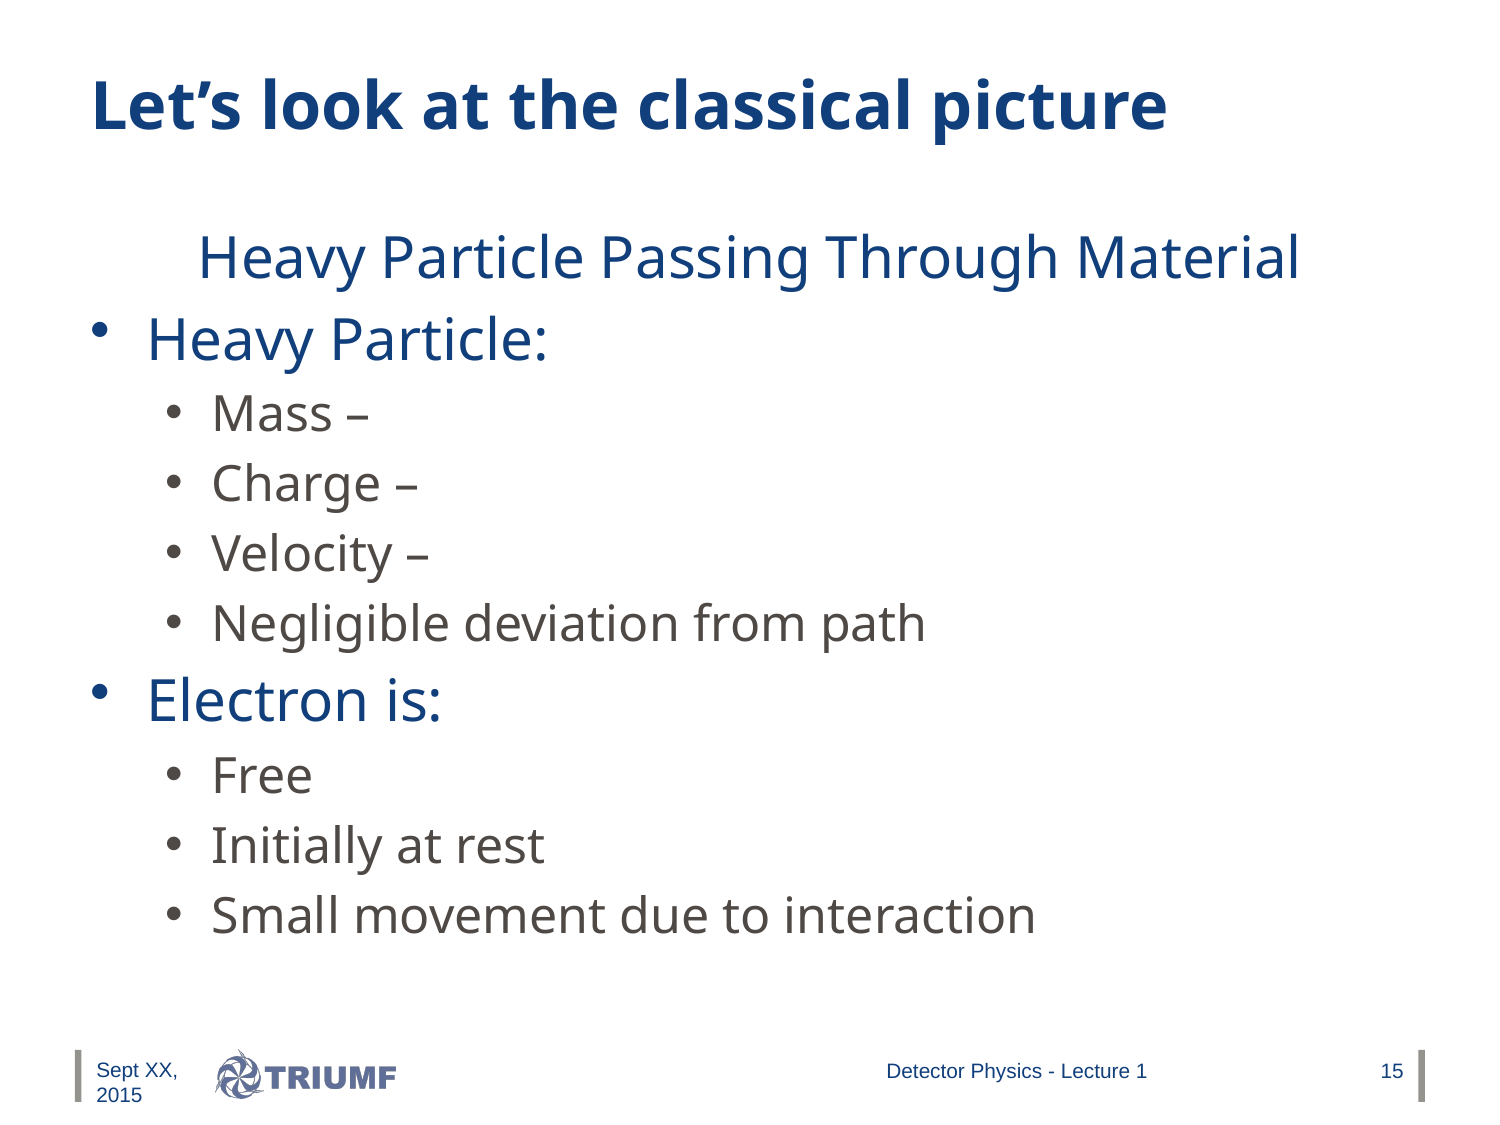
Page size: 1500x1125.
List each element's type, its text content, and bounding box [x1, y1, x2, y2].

slide_number 15 [1182, 1049, 1419, 1125]
footer Detector Physics - Lecture 1 [394, 1049, 1163, 1125]
title Let’s look at the classical picture [74, 61, 1426, 162]
slide_number Sept XX, 2015 [81, 1048, 213, 1125]
